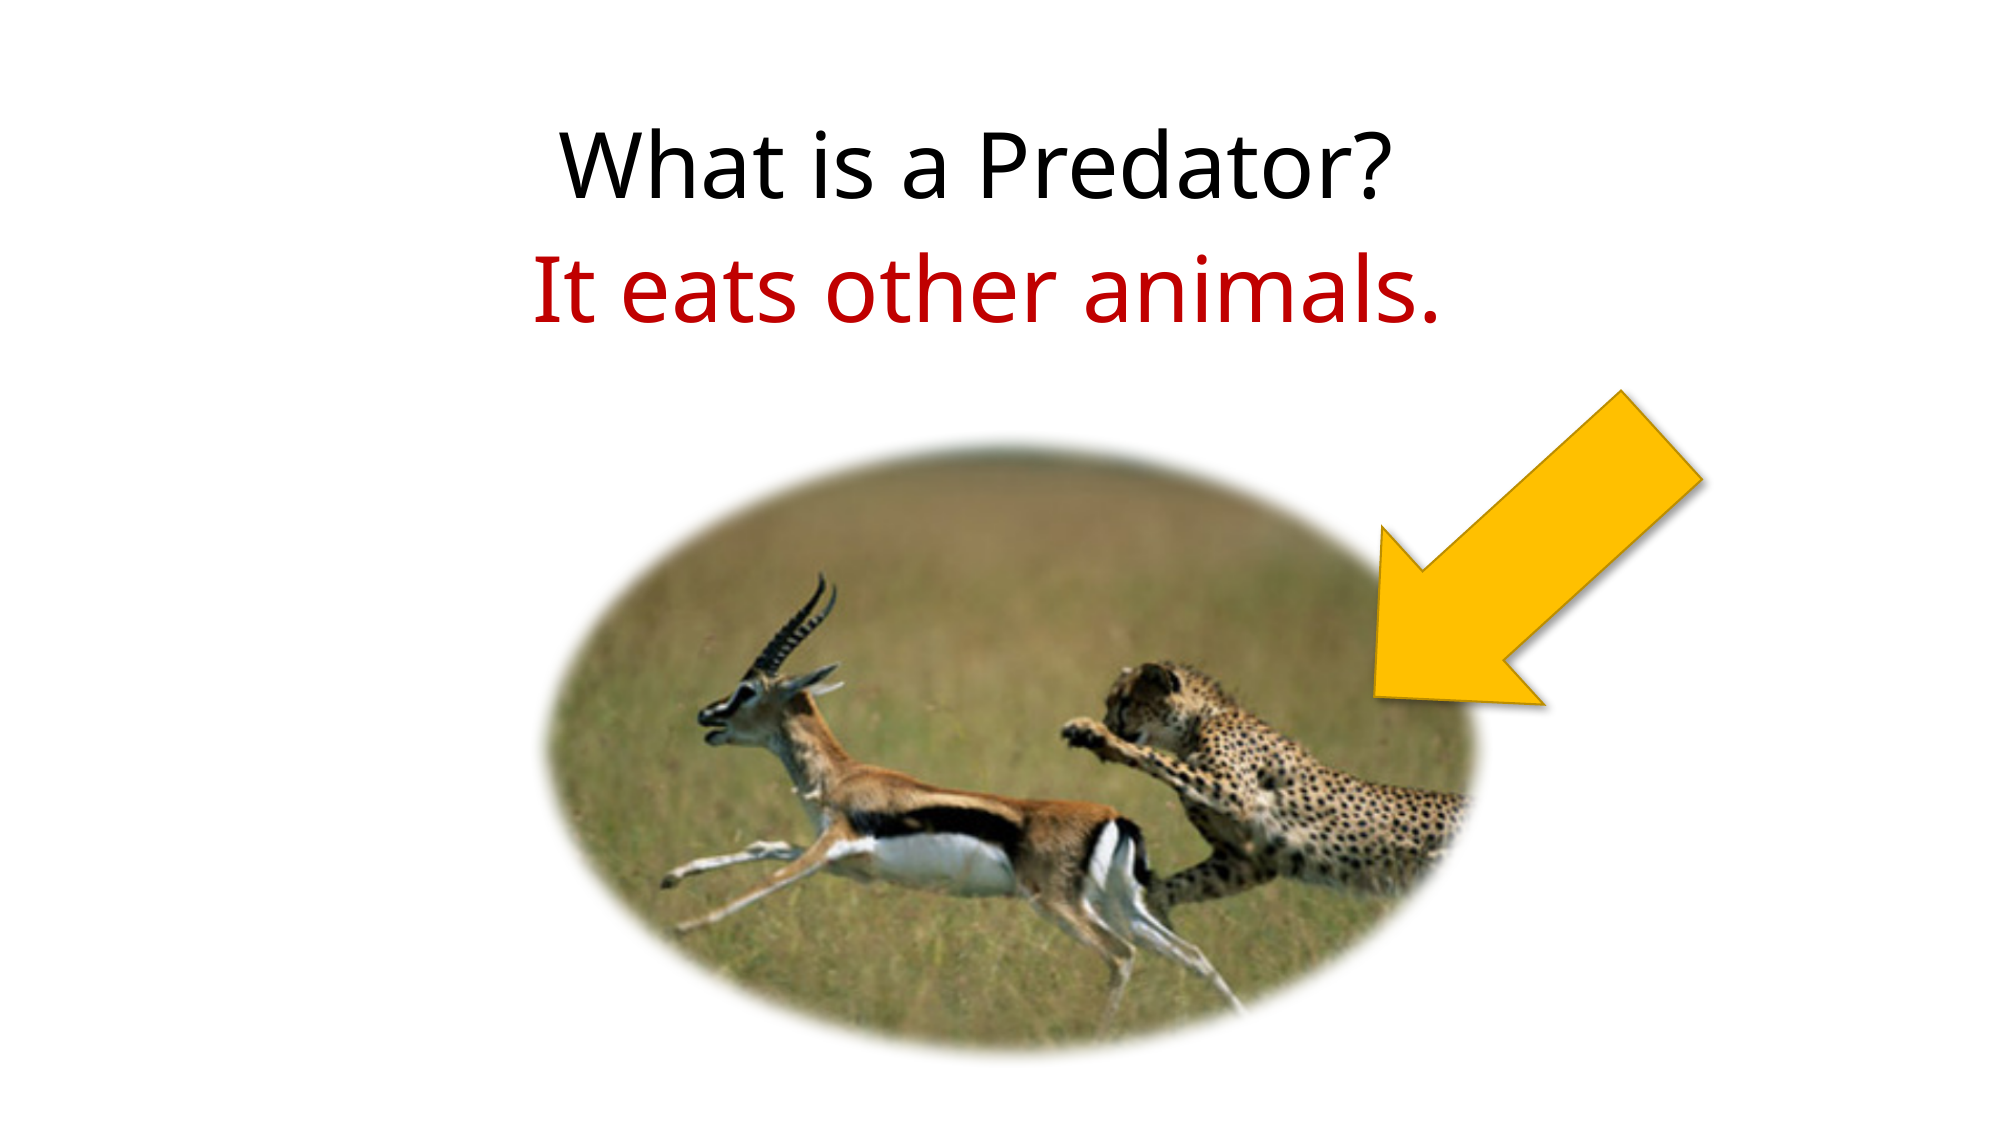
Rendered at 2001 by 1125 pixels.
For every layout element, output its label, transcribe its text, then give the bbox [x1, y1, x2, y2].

text_box [1495, 389, 1704, 706]
text_box It eats other animals. [137, 183, 1863, 402]
title What is a Predator? [137, 59, 1863, 183]
picture [529, 429, 1495, 1070]
